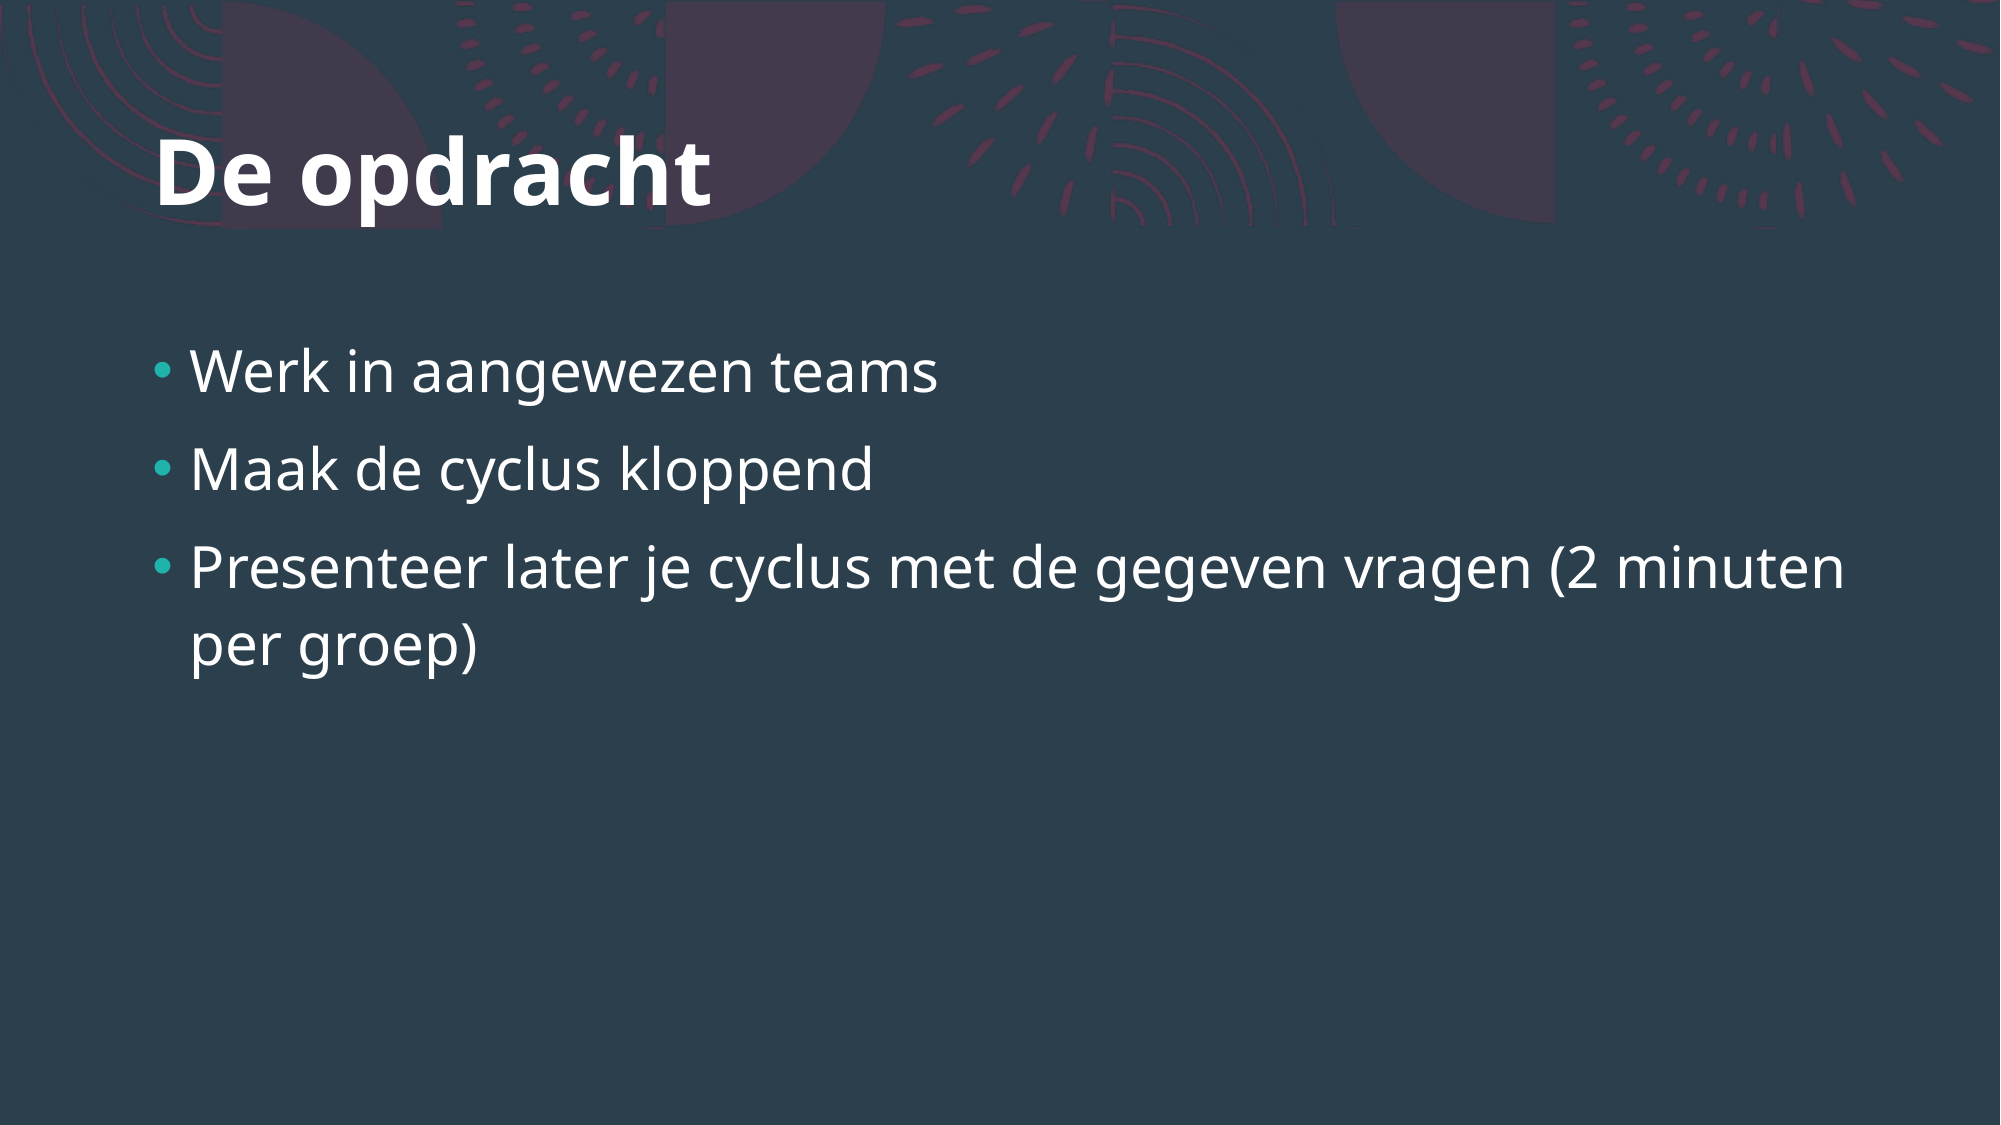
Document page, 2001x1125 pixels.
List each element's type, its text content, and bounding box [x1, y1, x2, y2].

list Werk in aangewezen teams Maak de cyclus kloppend Presenteer later je cyclus met de gegeven vragen (2 minuten per groep) [137, 319, 1863, 1009]
title De opdracht [137, 60, 1863, 278]
